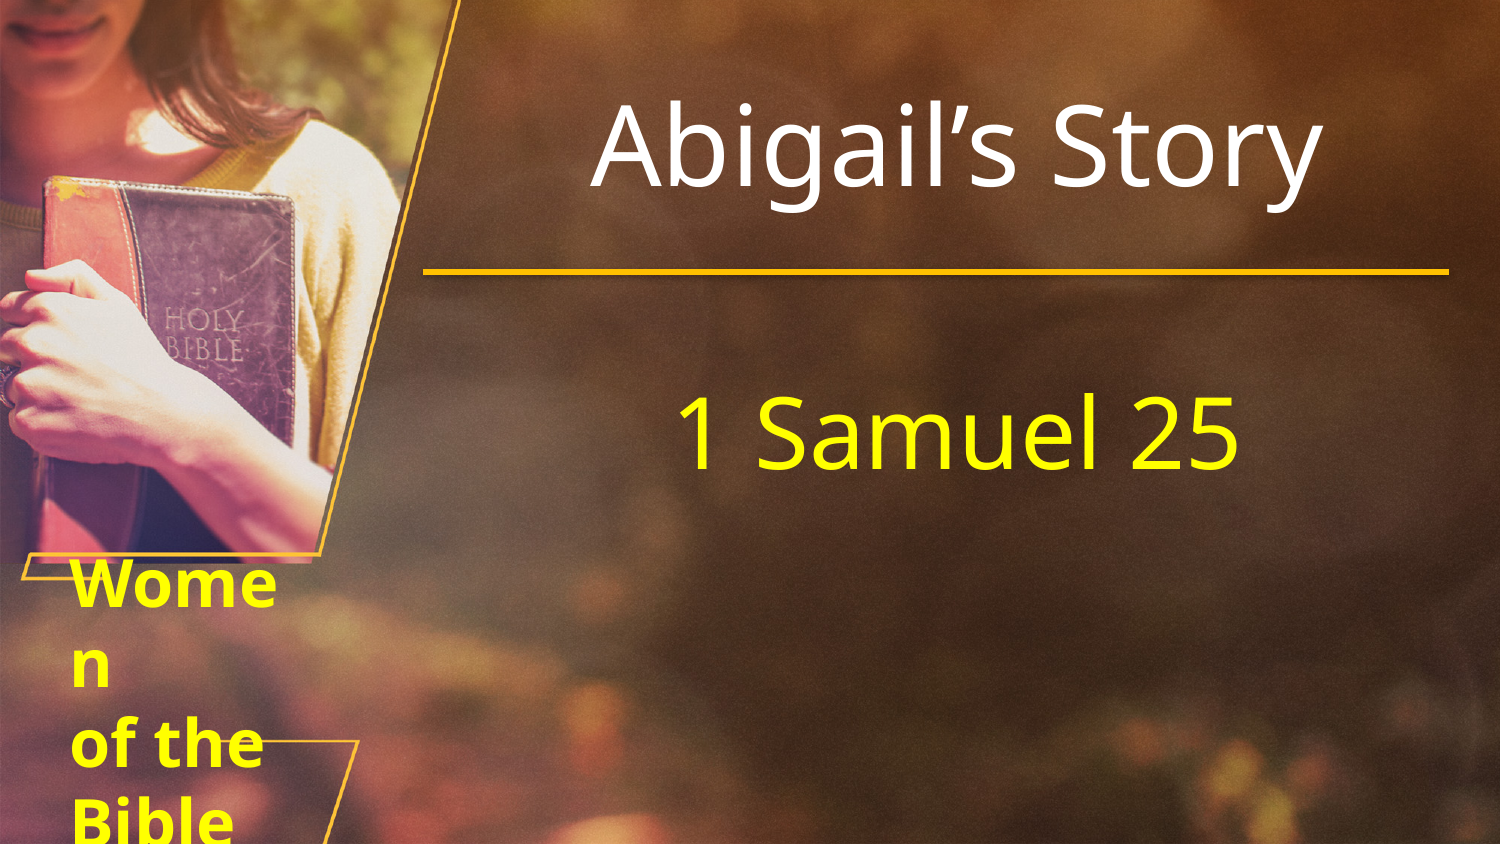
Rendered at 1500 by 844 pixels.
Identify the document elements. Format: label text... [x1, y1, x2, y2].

list Abigail’s Story 1 Samuel 25 [414, 0, 1500, 844]
title Women of the Bible [54, 569, 318, 832]
picture [0, 0, 414, 844]
